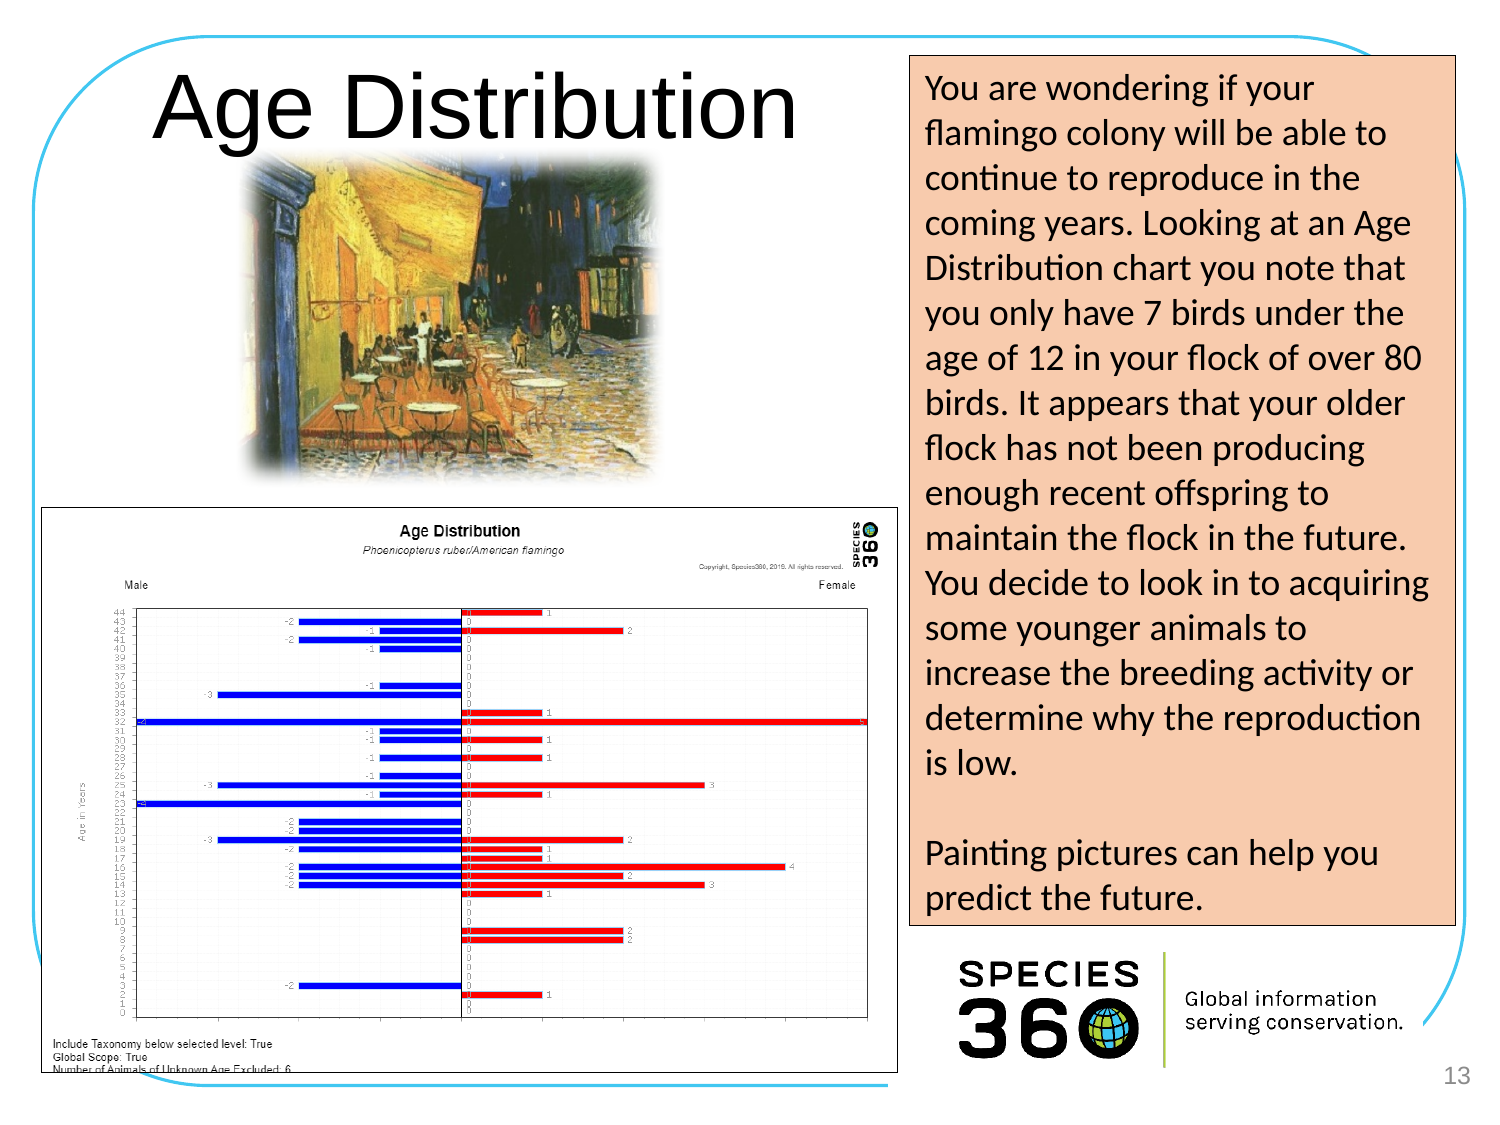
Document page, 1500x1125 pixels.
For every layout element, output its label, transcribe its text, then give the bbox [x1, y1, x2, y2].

picture [954, 944, 1407, 1075]
text_box You are wondering if your flamingo colony will be able to continue to reproduce in the coming years. Looking at an Age Distribution chart you note that you only have 7 birds under the age of 12 in your flock of over 80 birds. It appears that your older flock has not been producing enough recent offspring to maintain the flock in the future. You decide to look in to acquiring some younger animals to increase the breeding activity or determine why the reproduction is low. Painting pictures can help you predict the future. [909, 55, 1456, 926]
picture [214, 146, 666, 489]
picture [41, 507, 898, 1073]
title Age Distribution [137, 0, 1432, 218]
slide_number 13 [1148, 1044, 1487, 1105]
